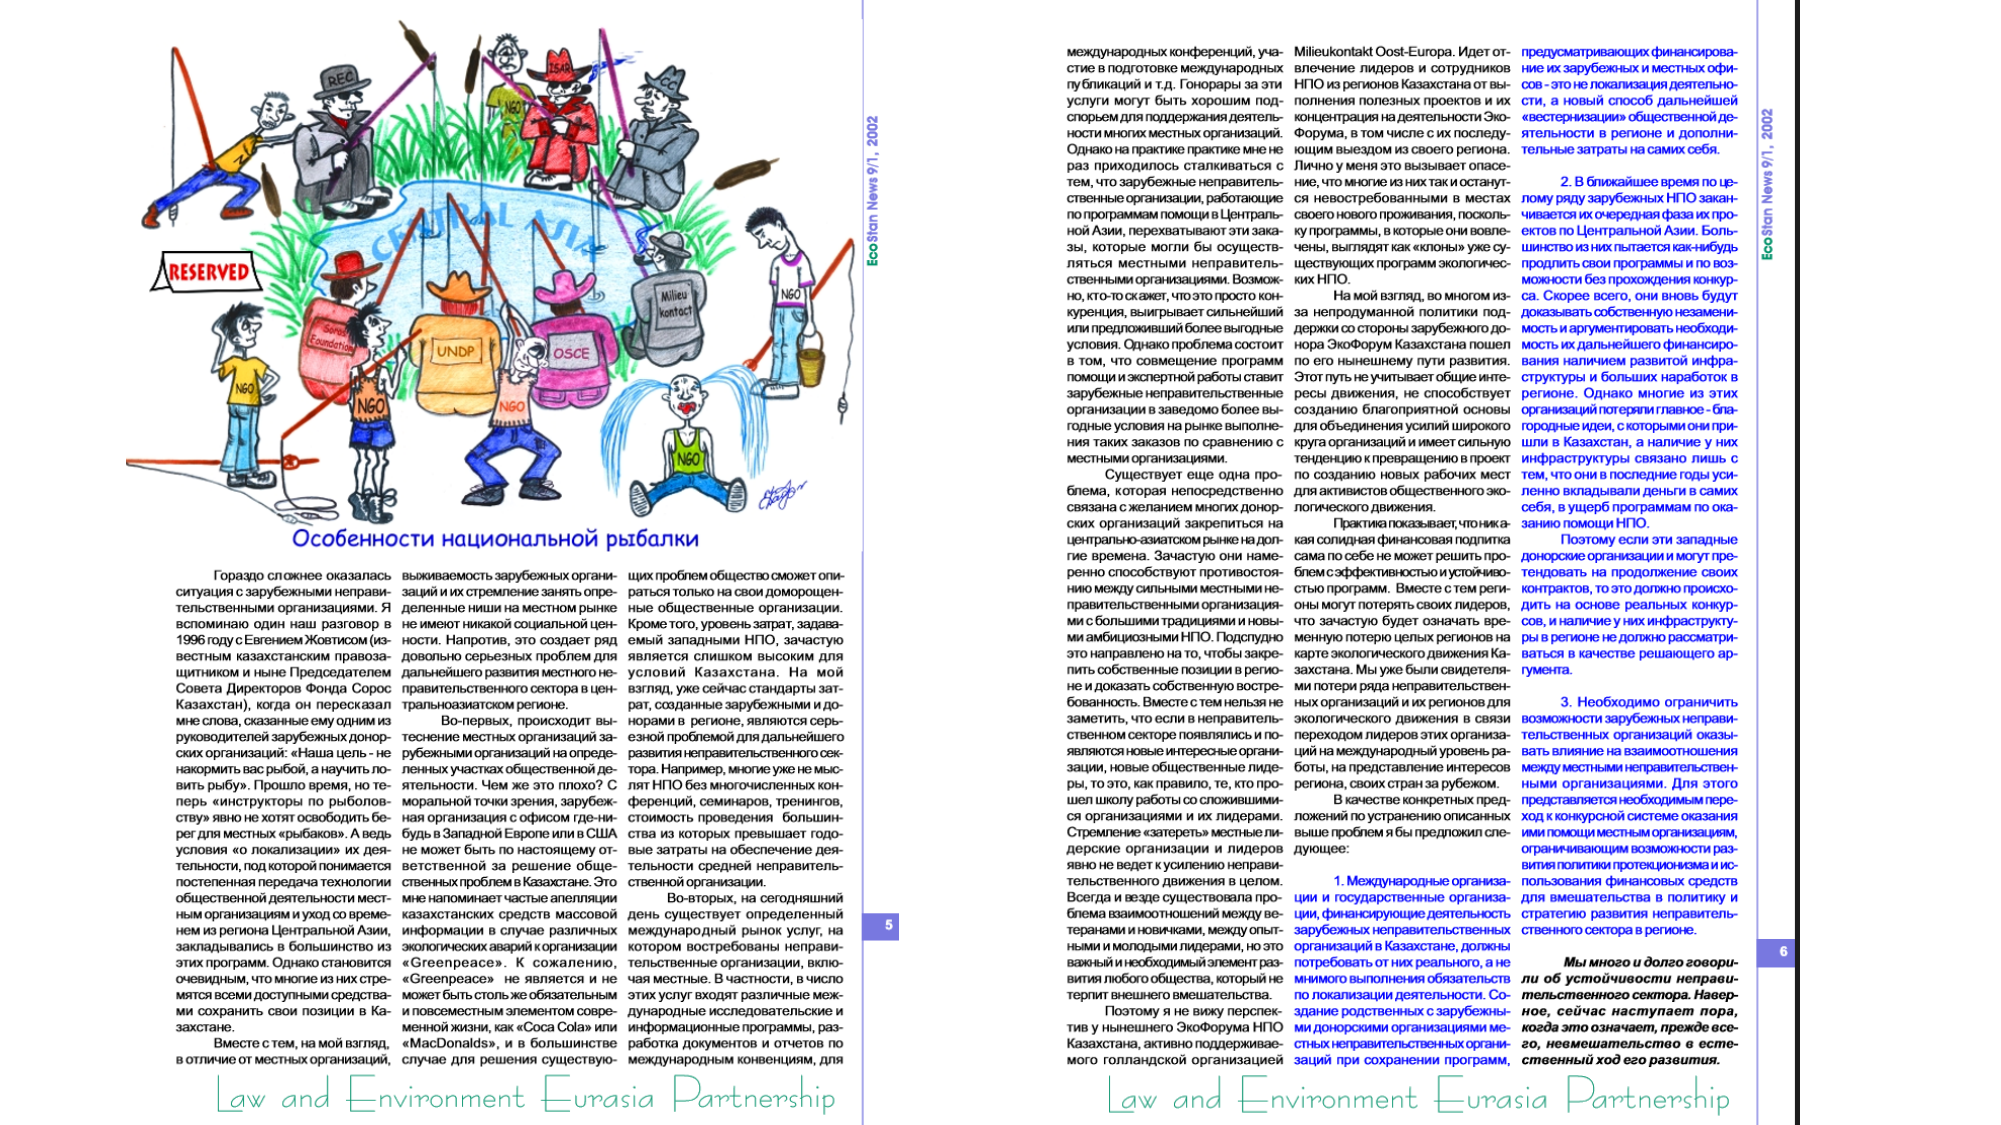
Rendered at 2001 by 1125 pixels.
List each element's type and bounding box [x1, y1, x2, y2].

picture [1036, 0, 1801, 1125]
picture [125, 0, 899, 1125]
